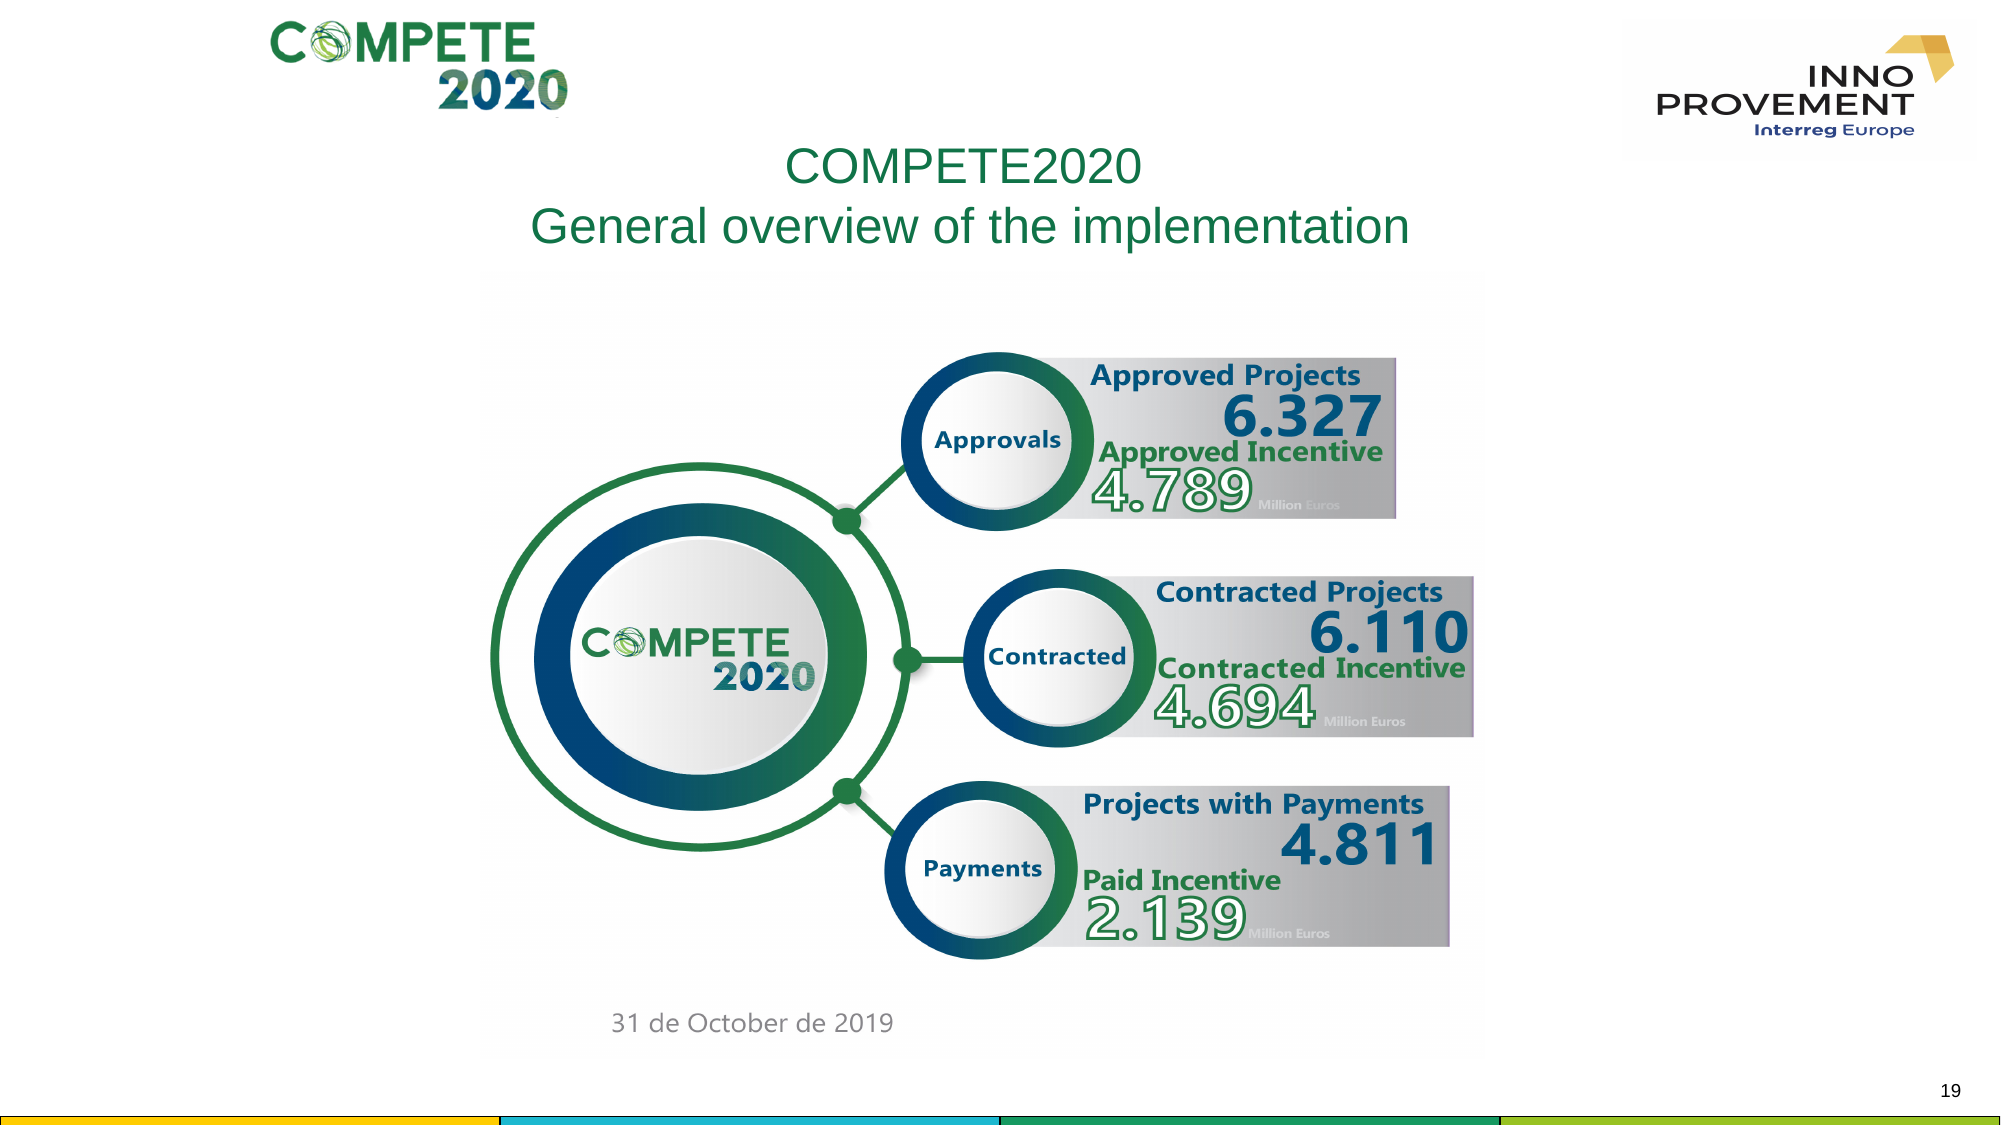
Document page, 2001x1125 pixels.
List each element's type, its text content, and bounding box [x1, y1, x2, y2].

text_box COMPETE2020 General overview of the implementation [291, 126, 1650, 262]
picture [479, 271, 1485, 1059]
picture [1622, 19, 1977, 161]
picture [249, 0, 588, 118]
